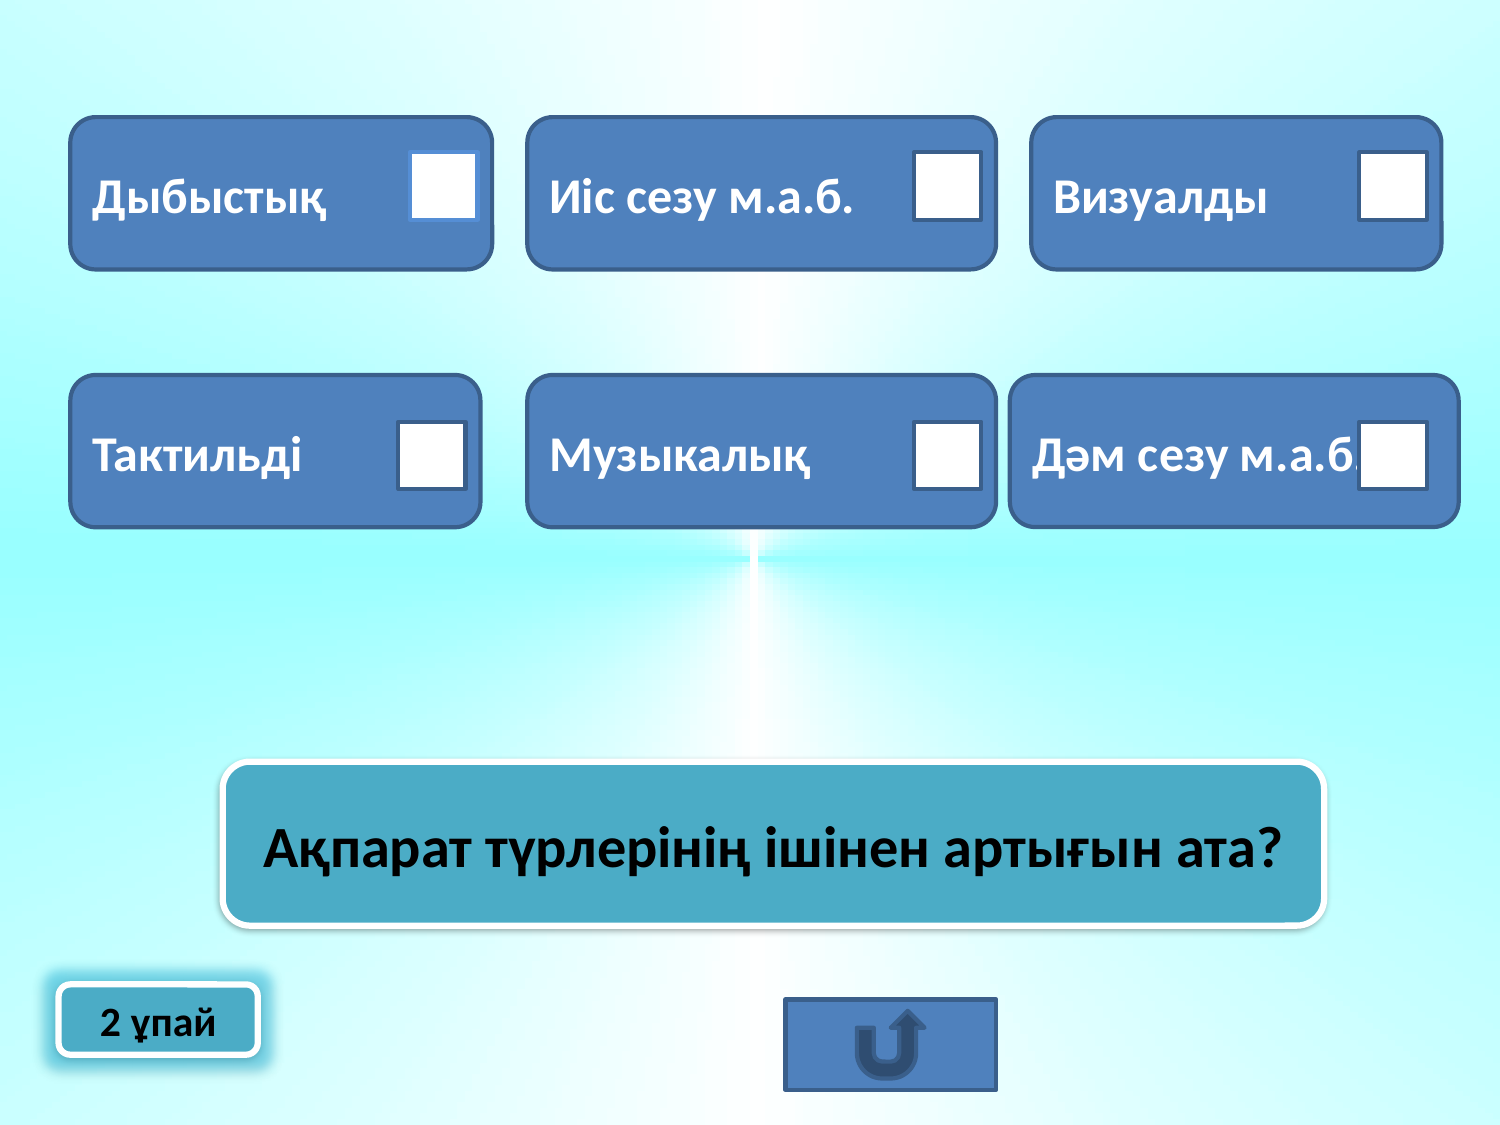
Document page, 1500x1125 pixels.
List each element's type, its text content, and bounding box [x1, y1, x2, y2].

text_box Визуалды [1029, 115, 1444, 272]
text_box [912, 150, 983, 222]
text_box Дәм сезу м.а.б. [1007, 372, 1461, 530]
text_box [912, 420, 983, 491]
text_box [396, 420, 468, 491]
text_box Иіс сезу м.а.б. [525, 115, 999, 272]
text_box Тактильді [68, 372, 483, 530]
text_box Музыкалық [525, 372, 999, 530]
text_box 2 ұпай [55, 981, 261, 1058]
text_box [1357, 420, 1429, 491]
text_box Ақпарат түрлерінің ішінен артығын ата? [219, 758, 1328, 929]
picture [0, 0, 1500, 1125]
text_box [1357, 150, 1429, 222]
text_box [783, 997, 998, 1092]
text_box [408, 150, 480, 222]
text_box Дыбыстық [68, 115, 495, 272]
